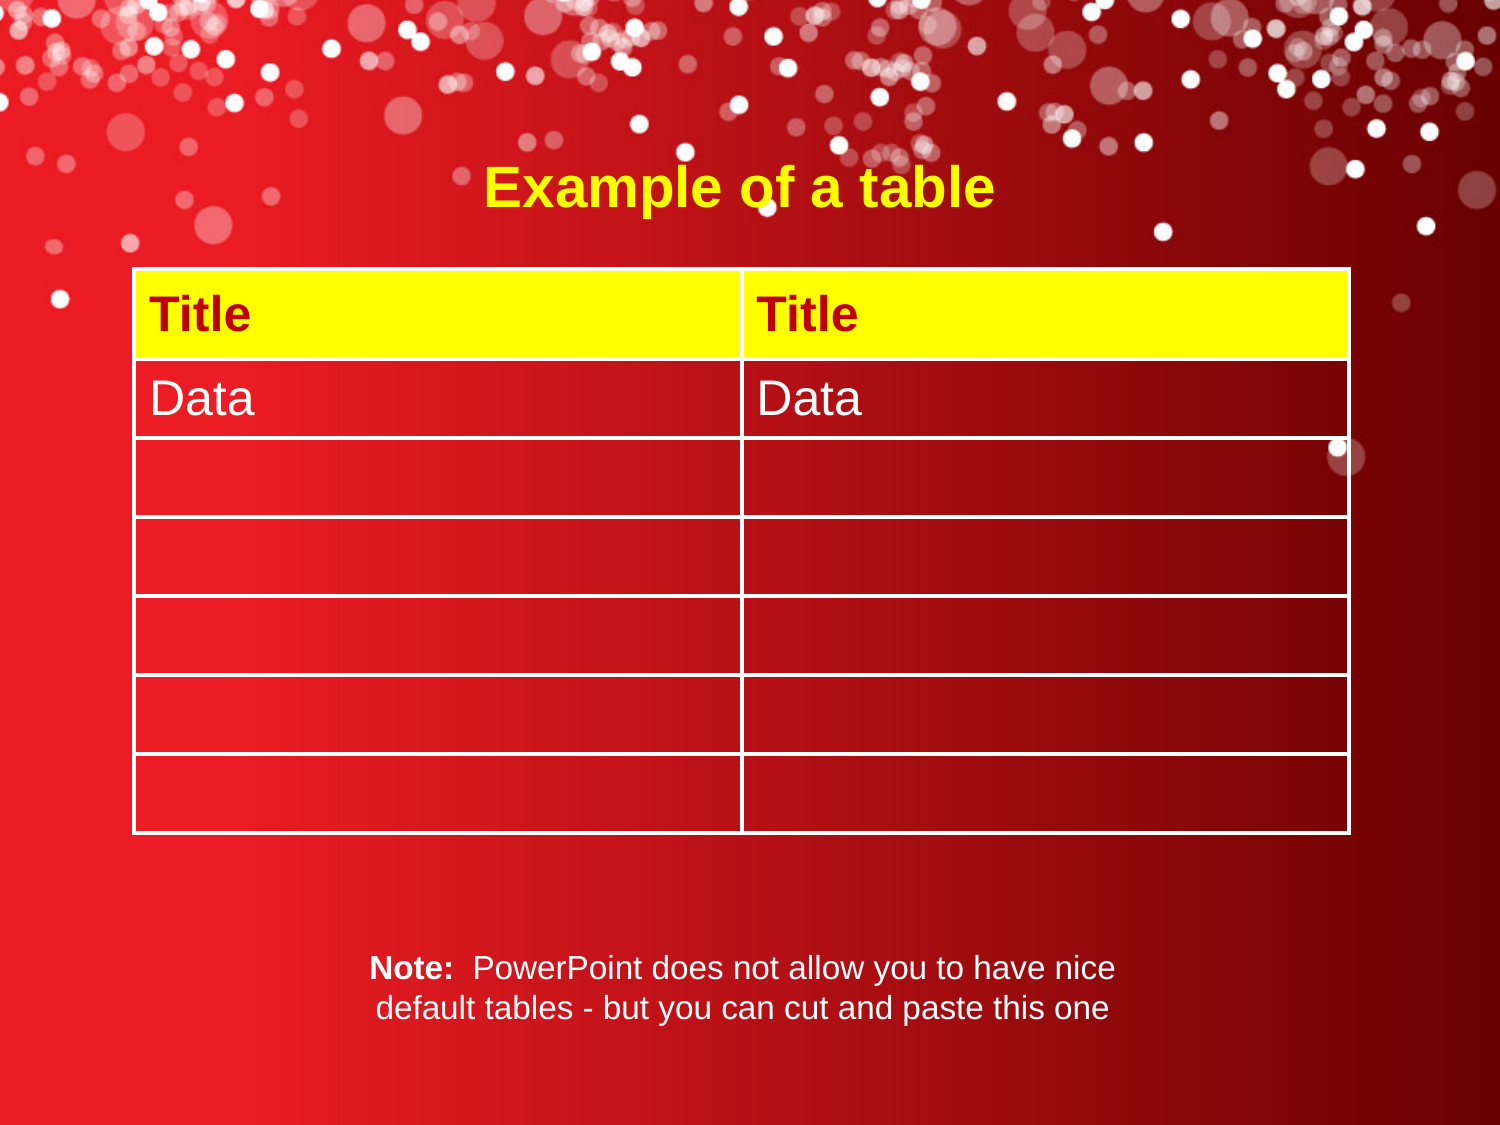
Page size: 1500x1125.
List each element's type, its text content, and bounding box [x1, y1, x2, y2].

table_cell [744, 519, 1347, 594]
table_cell [744, 440, 1347, 515]
table_cell [136, 756, 740, 831]
picture [0, 0, 1500, 1125]
table_cell [744, 677, 1347, 752]
text_box Note: PowerPoint does not allow you to have nice default tables - but you can cut and paste this one [309, 938, 1177, 1034]
table_header Title [136, 271, 740, 357]
table_cell [136, 440, 740, 515]
table_cell [136, 677, 740, 752]
table_cell [744, 598, 1347, 673]
title Example of a table [65, 90, 1416, 278]
table_cell Data [136, 361, 740, 436]
table_cell [136, 598, 740, 673]
table_cell [136, 519, 740, 594]
table_cell Data [744, 361, 1347, 436]
table_cell [744, 756, 1347, 831]
table_header Title [744, 271, 1347, 357]
